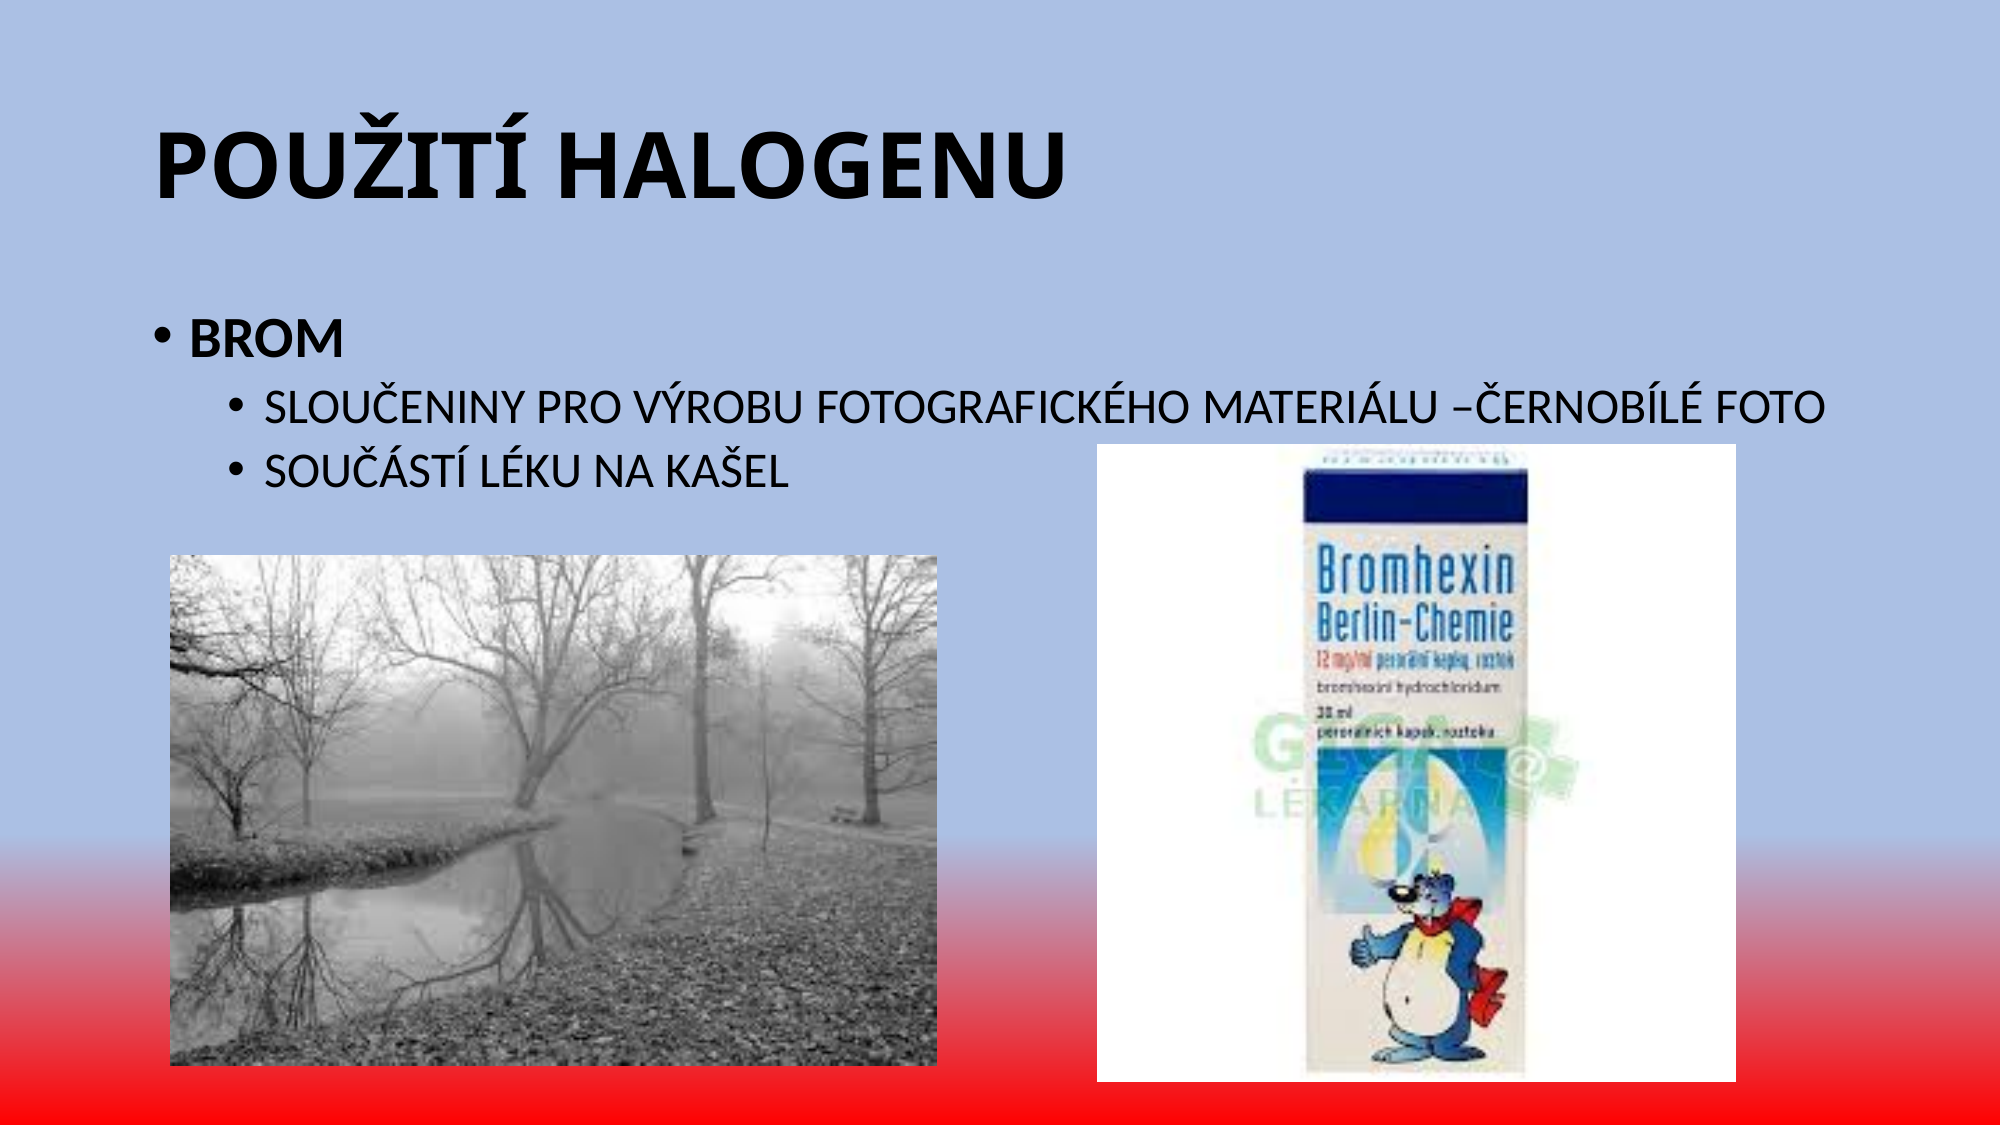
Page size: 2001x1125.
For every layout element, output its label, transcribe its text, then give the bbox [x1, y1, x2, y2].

picture [169, 555, 937, 1066]
list BROM SLOUČENINY PRO VÝROBU FOTOGRAFICKÉHO MATERIÁLU –ČERNOBÍLÉ FOTO SOUČÁSTÍ LÉKU NA KAŠEL [137, 299, 1863, 1014]
title POUŽITÍ HALOGENU [137, 59, 1863, 278]
picture [1097, 444, 1736, 1082]
